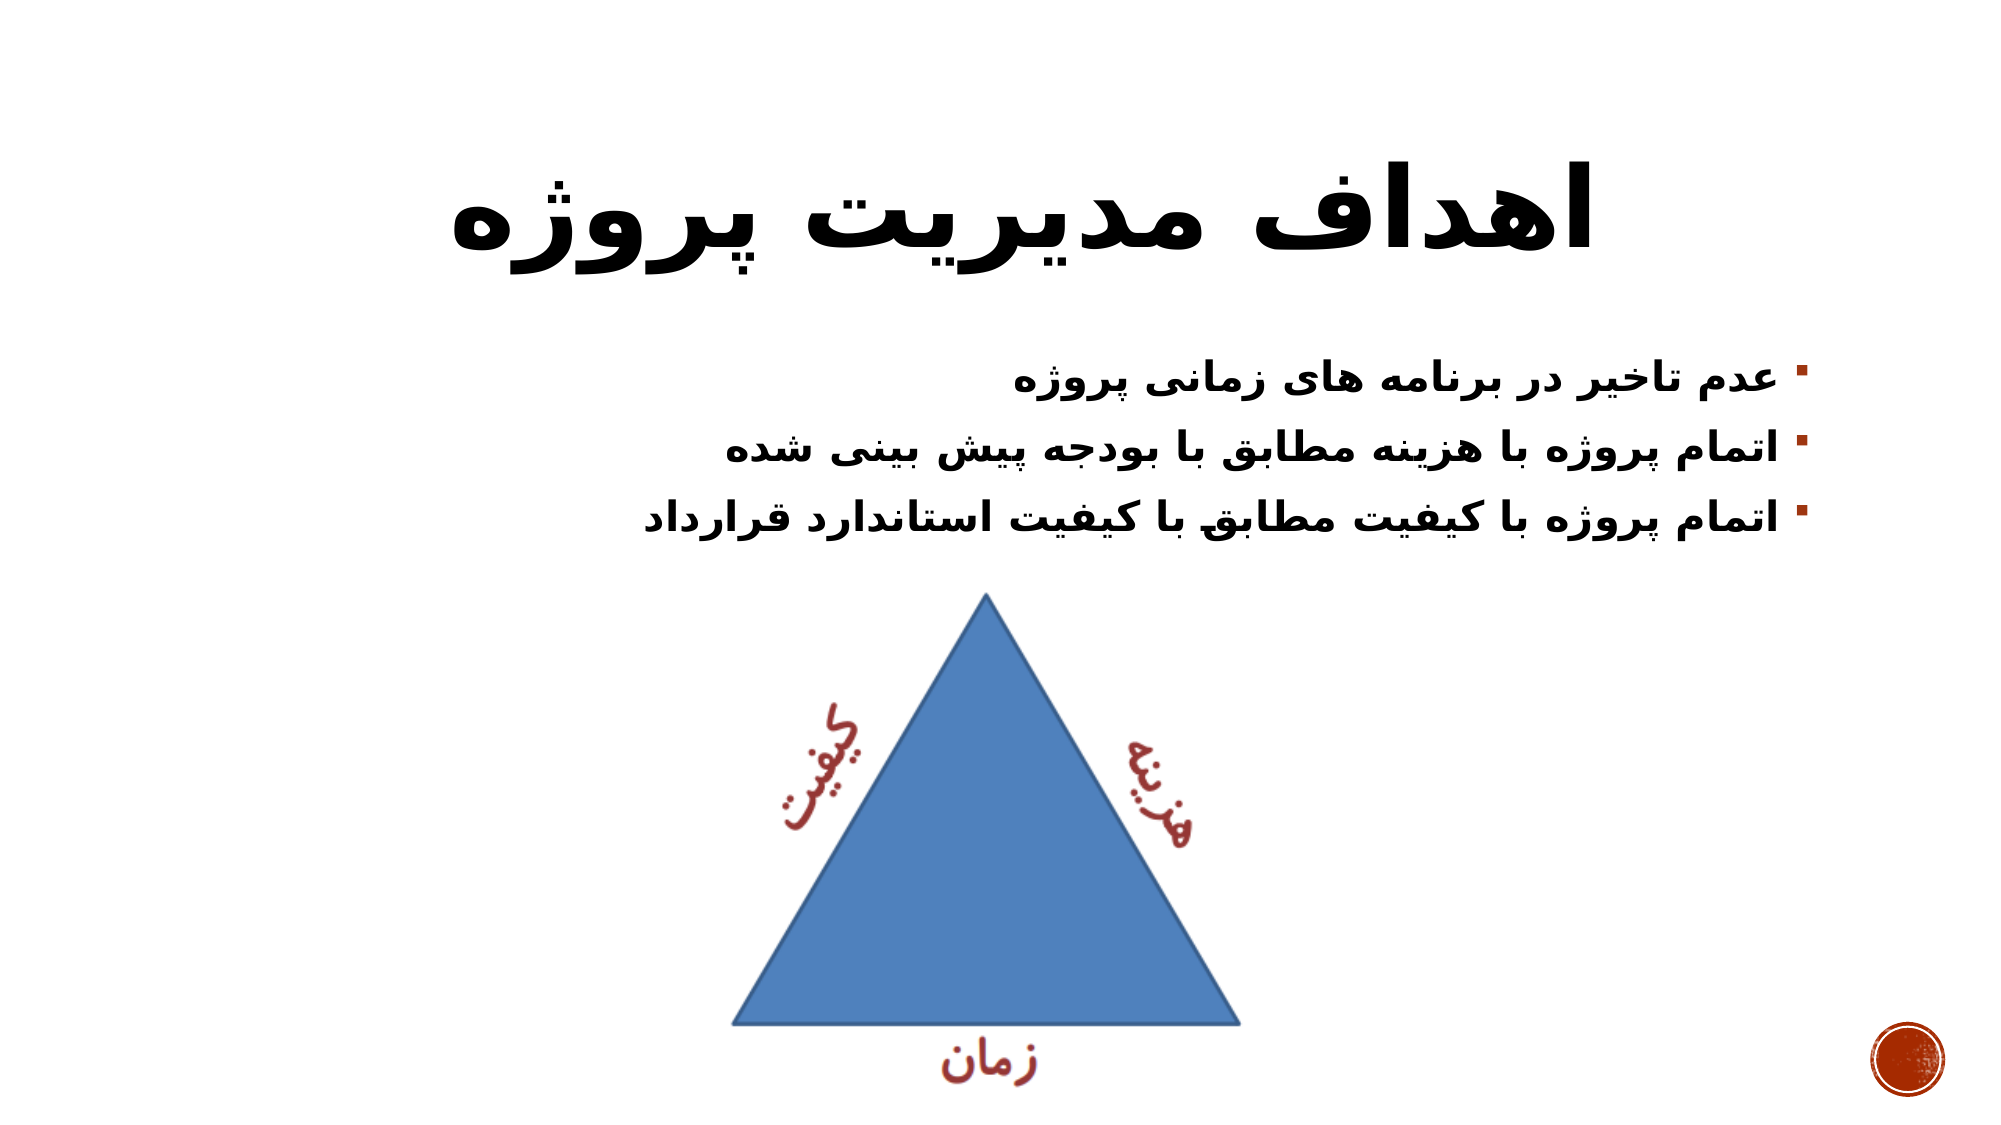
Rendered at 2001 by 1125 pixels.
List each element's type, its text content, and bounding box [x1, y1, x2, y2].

list عدم تاخیر در برنامه های زمانی پروژه اتمام پروژه با هزینه مطابق با بودجه پیش بینی شده اتمام پروژه با کیفیت مطابق با کیفیت استاندارد قرارداد [175, 348, 1826, 1013]
picture [417, 568, 1466, 1125]
title اهداف مدیریت پروژه [175, 79, 1826, 344]
